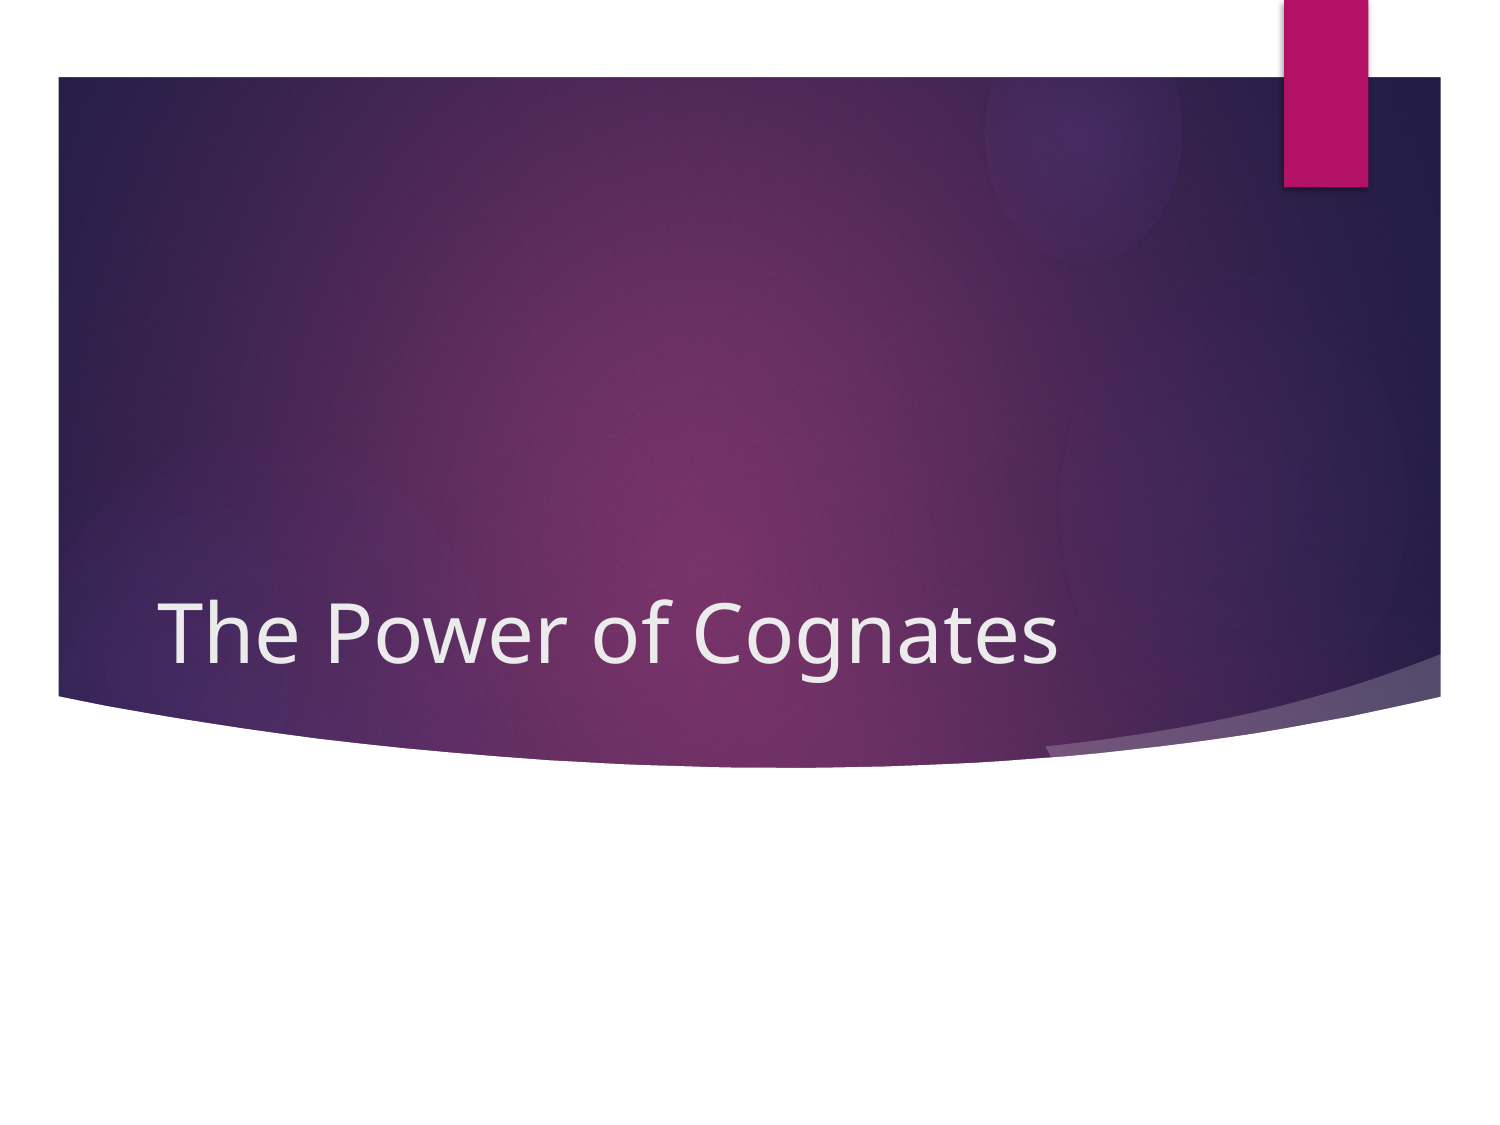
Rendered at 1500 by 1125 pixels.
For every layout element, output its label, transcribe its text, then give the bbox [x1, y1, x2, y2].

title The Power of Cognates [142, 388, 1228, 688]
